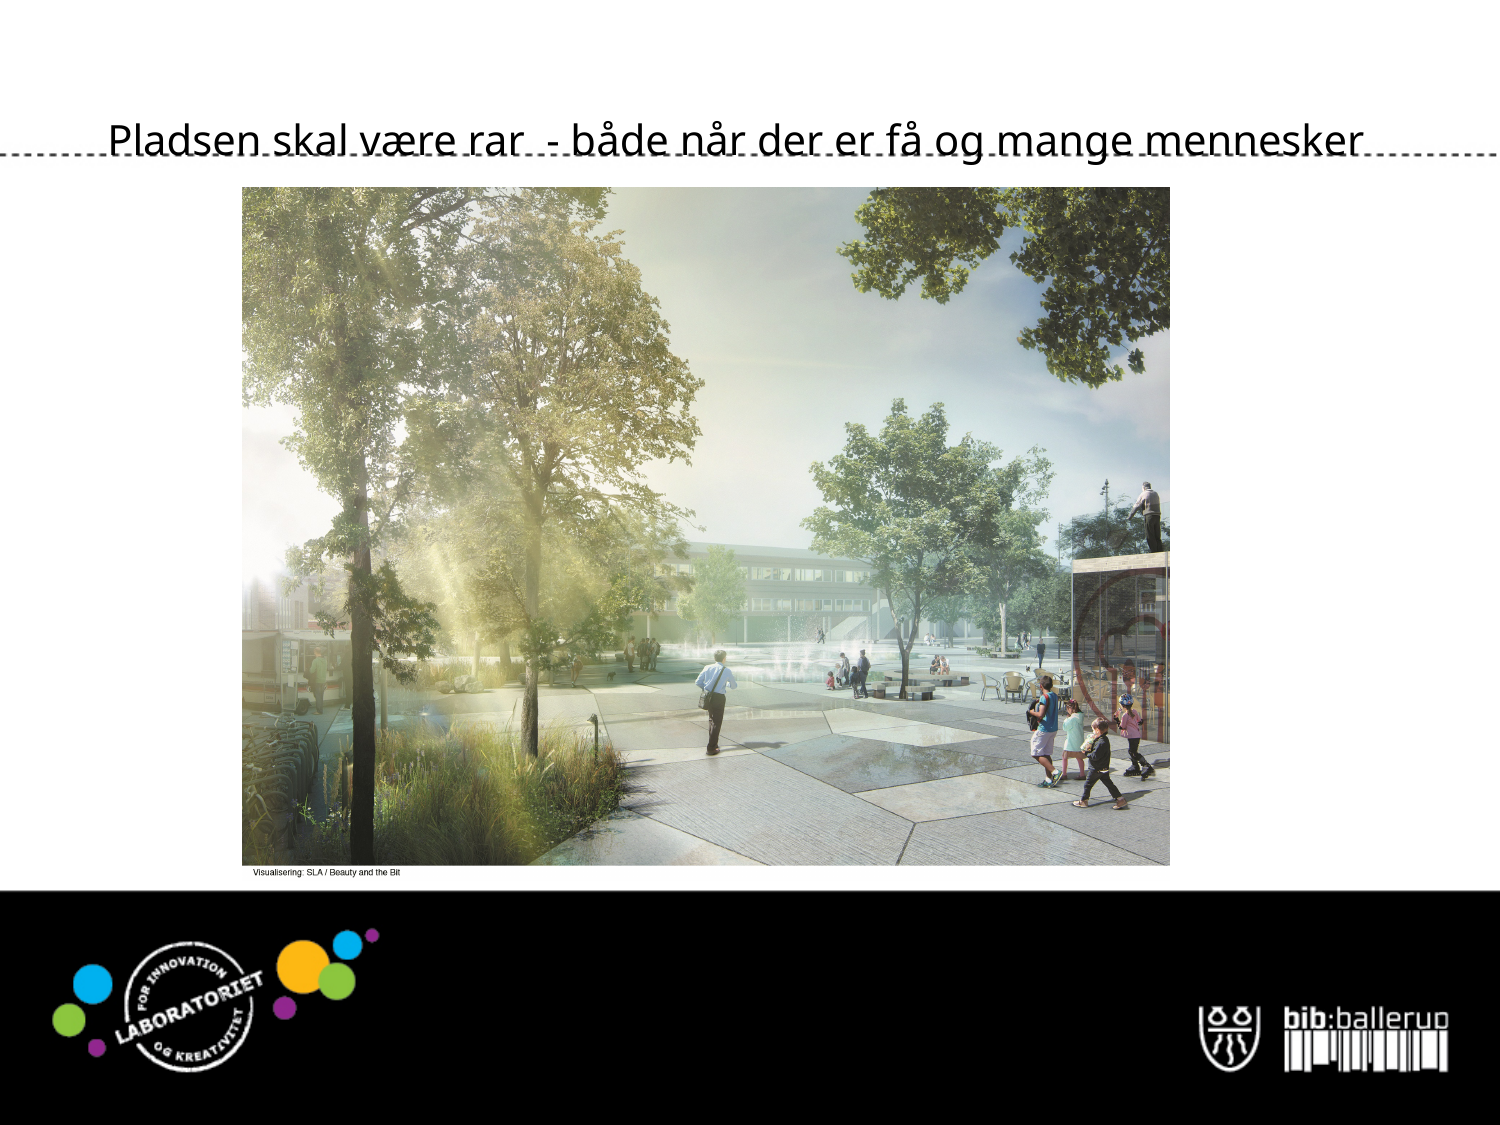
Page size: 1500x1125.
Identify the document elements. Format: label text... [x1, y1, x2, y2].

picture [0, 0, 1500, 1125]
title Pladsen skal være rar - både når der er få og mange mennesker [0, 45, 1473, 233]
